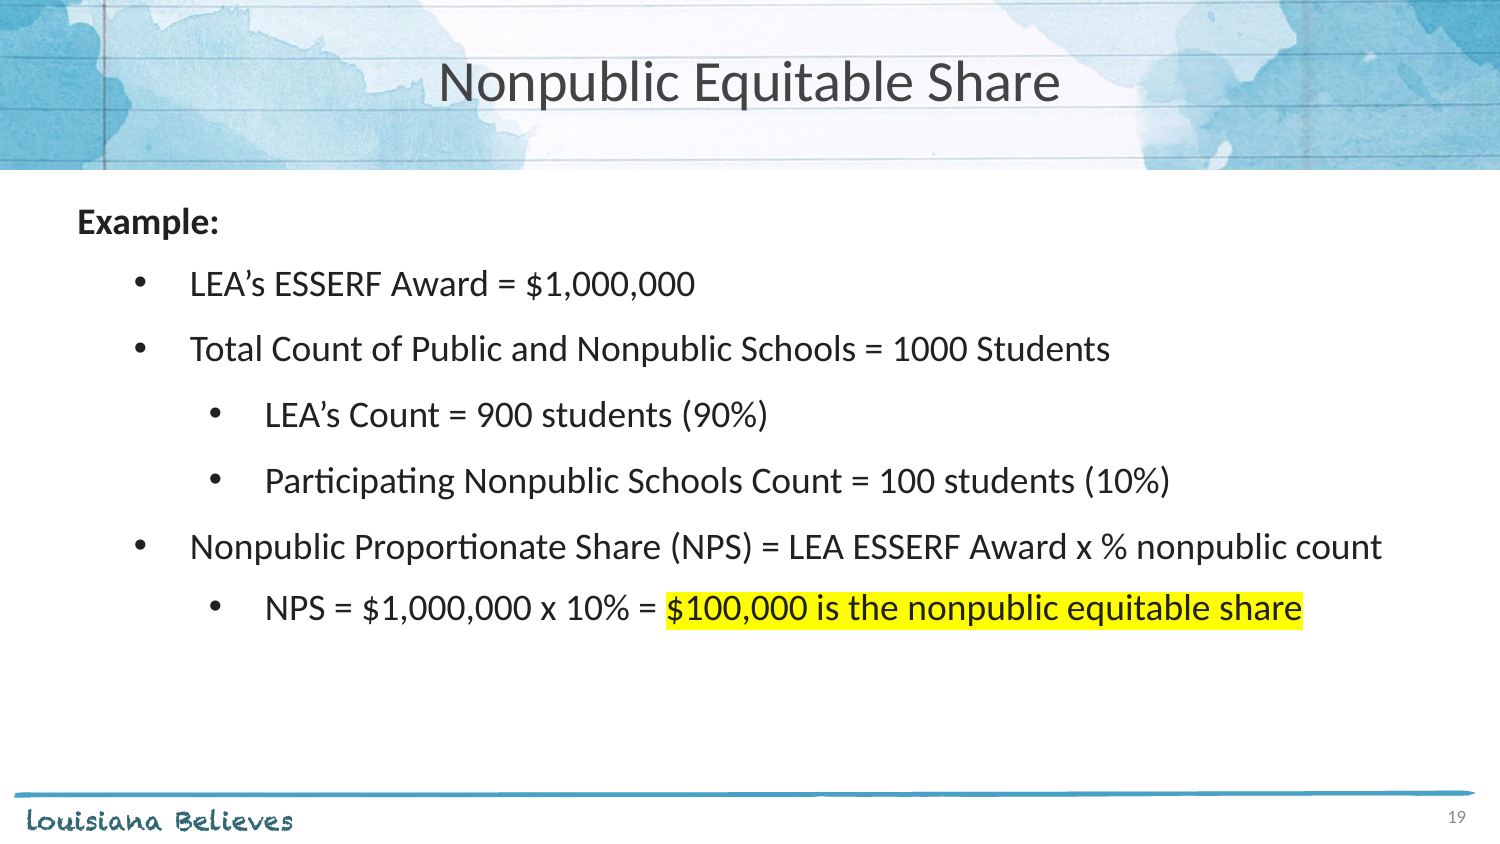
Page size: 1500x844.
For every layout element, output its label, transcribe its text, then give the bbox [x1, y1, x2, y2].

list Example: LEA’s ESSERF Award = $1,000,000 Total Count of Public and Nonpublic Schools = 1000 Students LEA’s Count = 900 students (90%) Participating Nonpublic Schools Count = 100 students (10%) Nonpublic Proportionate Share (NPS) = LEA ESSERF Award x % nonpublic count NPS = $1,000,000 x 10% = $100,000 is the nonpublic equitable share [24, 187, 1475, 769]
title Nonpublic Equitable Share [0, 0, 1500, 170]
picture [0, 786, 1488, 844]
